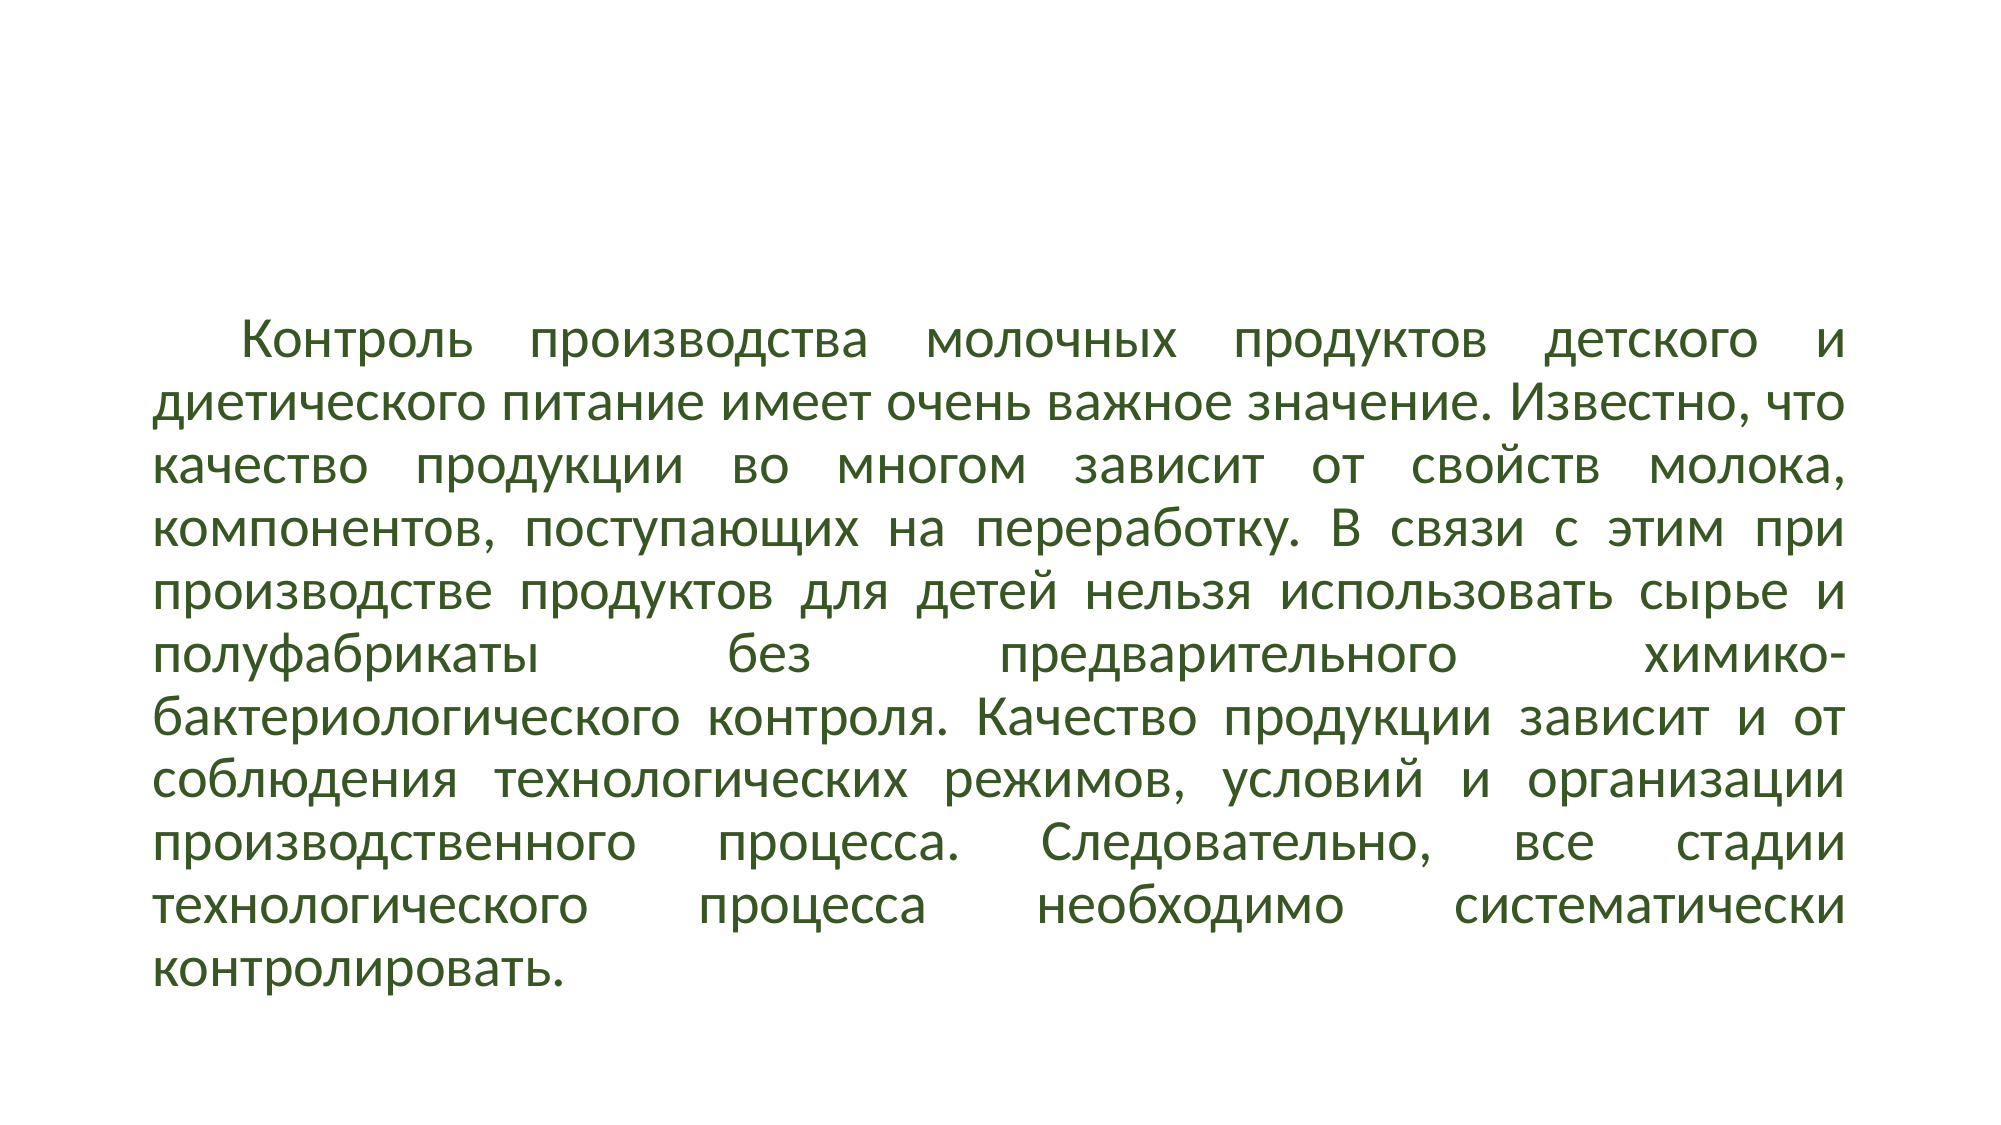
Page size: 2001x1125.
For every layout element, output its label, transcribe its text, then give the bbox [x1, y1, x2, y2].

list Контроль производства молочных продуктов детского и диетического питание имеет очень важное значение. Известно, что качество продукции во многом зависит от свойств молока, компонентов, поступающих на переработку. В связи с этим при производстве продуктов для детей нельзя использовать сырье и полуфабрикаты без предварительного химико-бактериологического контроля. Качество продукции зависит и от соблюдения технологических режимов, условий и организации производственного процесса. Следовательно, все стадии технологического процесса необходимо систематически контролировать. [137, 299, 1863, 1014]
